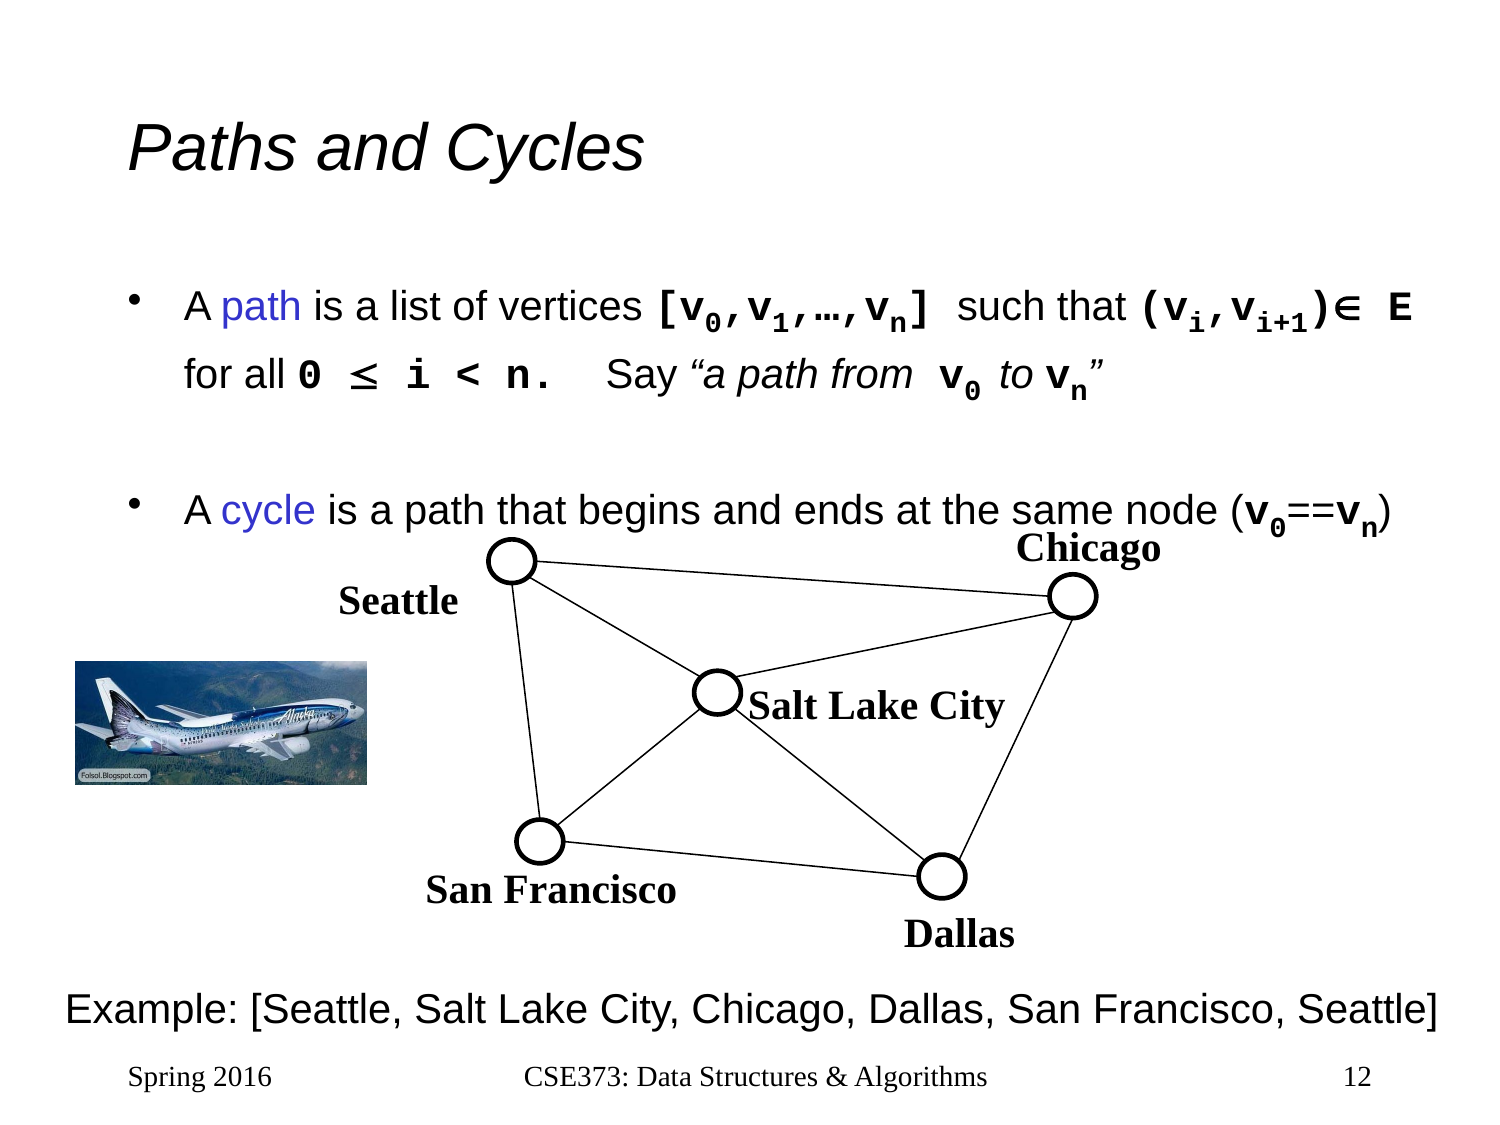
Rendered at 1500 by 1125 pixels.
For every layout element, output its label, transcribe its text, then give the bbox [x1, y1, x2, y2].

slide_number 12 [1074, 1063, 1388, 1125]
title Paths and Cycles [112, 49, 1388, 238]
picture [74, 660, 368, 785]
text_box Example: [Seattle, Salt Lake City, Chicago, Dallas, San Francisco, Seattle] [49, 974, 1463, 1063]
footer CSE373: Data Structures & Algorithms [474, 1063, 1038, 1125]
slide_number Spring 2016 [112, 1063, 426, 1125]
list A path is a list of vertices [v0,v1,…,vn] such that (vi,vi+1) E for all 0  i < n. Say “a path from v0 to vn” A cycle is a path that begins and ends at the same node (v0==vn) [112, 262, 1438, 538]
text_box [324, 512, 1176, 959]
